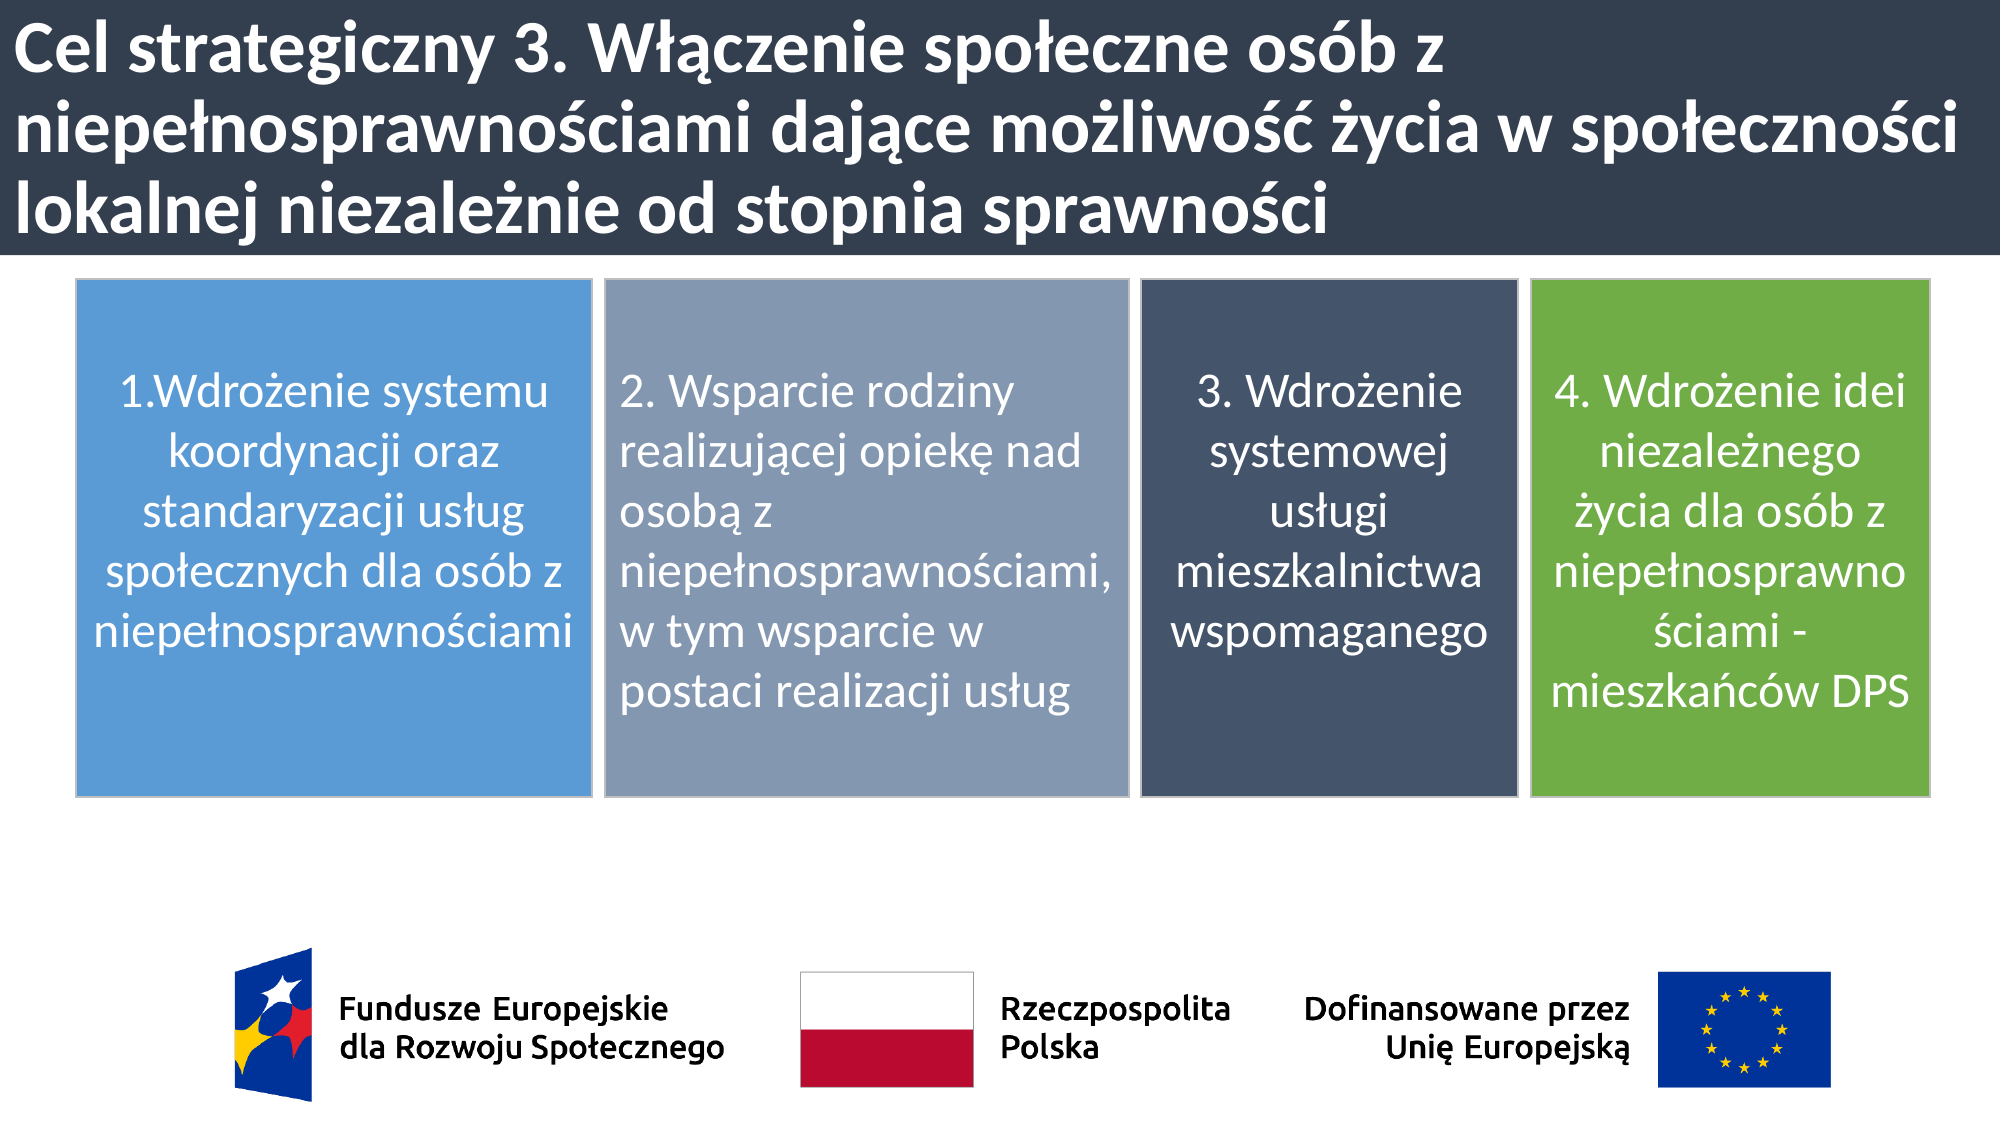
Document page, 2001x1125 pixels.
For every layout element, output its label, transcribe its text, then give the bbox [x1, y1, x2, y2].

text_box Cel strategiczny 3. Włączenie społeczne osób z niepełnosprawnościami dające możliwość życia w społeczności lokalnej niezależnie od stopnia sprawności [0, 0, 2000, 256]
picture [196, 909, 1869, 1125]
text_box 2. Wsparcie rodziny realizującej opiekę nad osobą z niepełnosprawnościami, w tym wsparcie w postaci realizacji usług [604, 278, 1130, 798]
text_box 4. Wdrożenie idei niezależnego życia dla osób z niepełnosprawnościami - mieszkańców DPS [1530, 278, 1931, 798]
text_box 3. Wdrożenie systemowej usługi mieszkalnictwa wspomaganego [1140, 278, 1519, 798]
text_box 1.Wdrożenie systemu koordynacji oraz standaryzacji usług społecznych dla osób z niepełnosprawnościami [75, 278, 593, 798]
